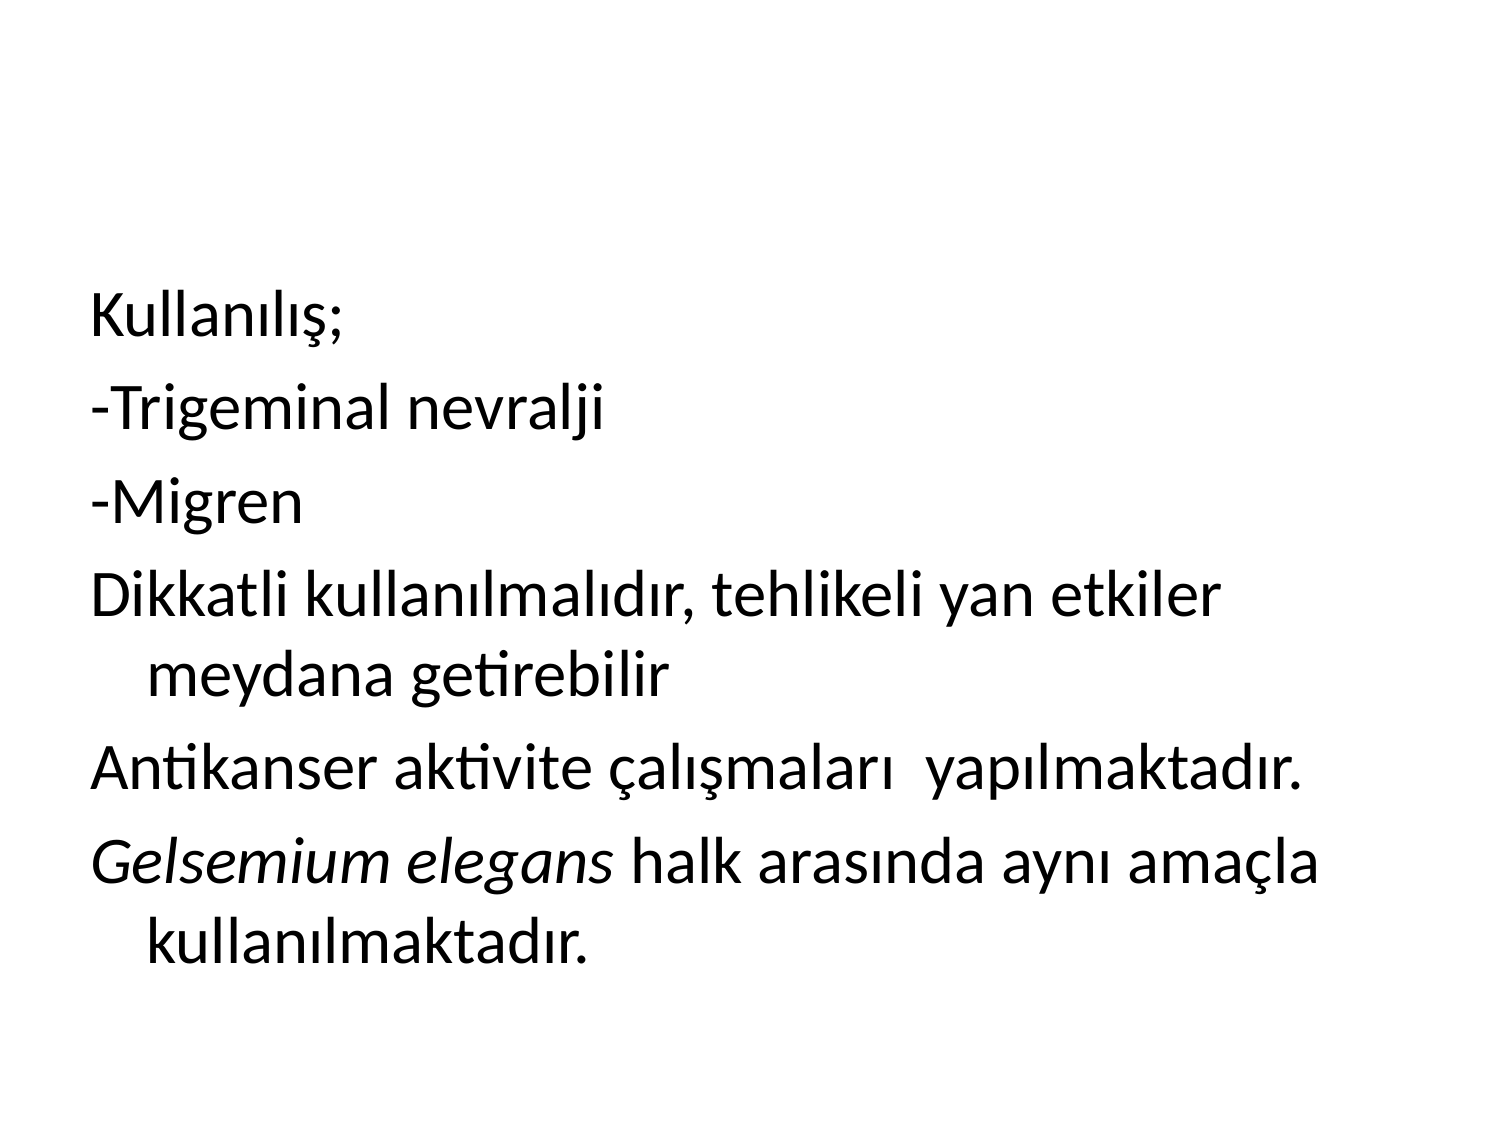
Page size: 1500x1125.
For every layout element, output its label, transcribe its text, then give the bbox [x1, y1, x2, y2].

list Kullanılış; -Trigeminal nevralji -Migren Dikkatli kullanılmalıdır, tehlikeli yan etkiler meydana getirebilir Antikanser aktivite çalışmaları yapılmaktadır. Gelsemium elegans halk arasında aynı amaçla kullanılmaktadır. [75, 262, 1425, 1005]
